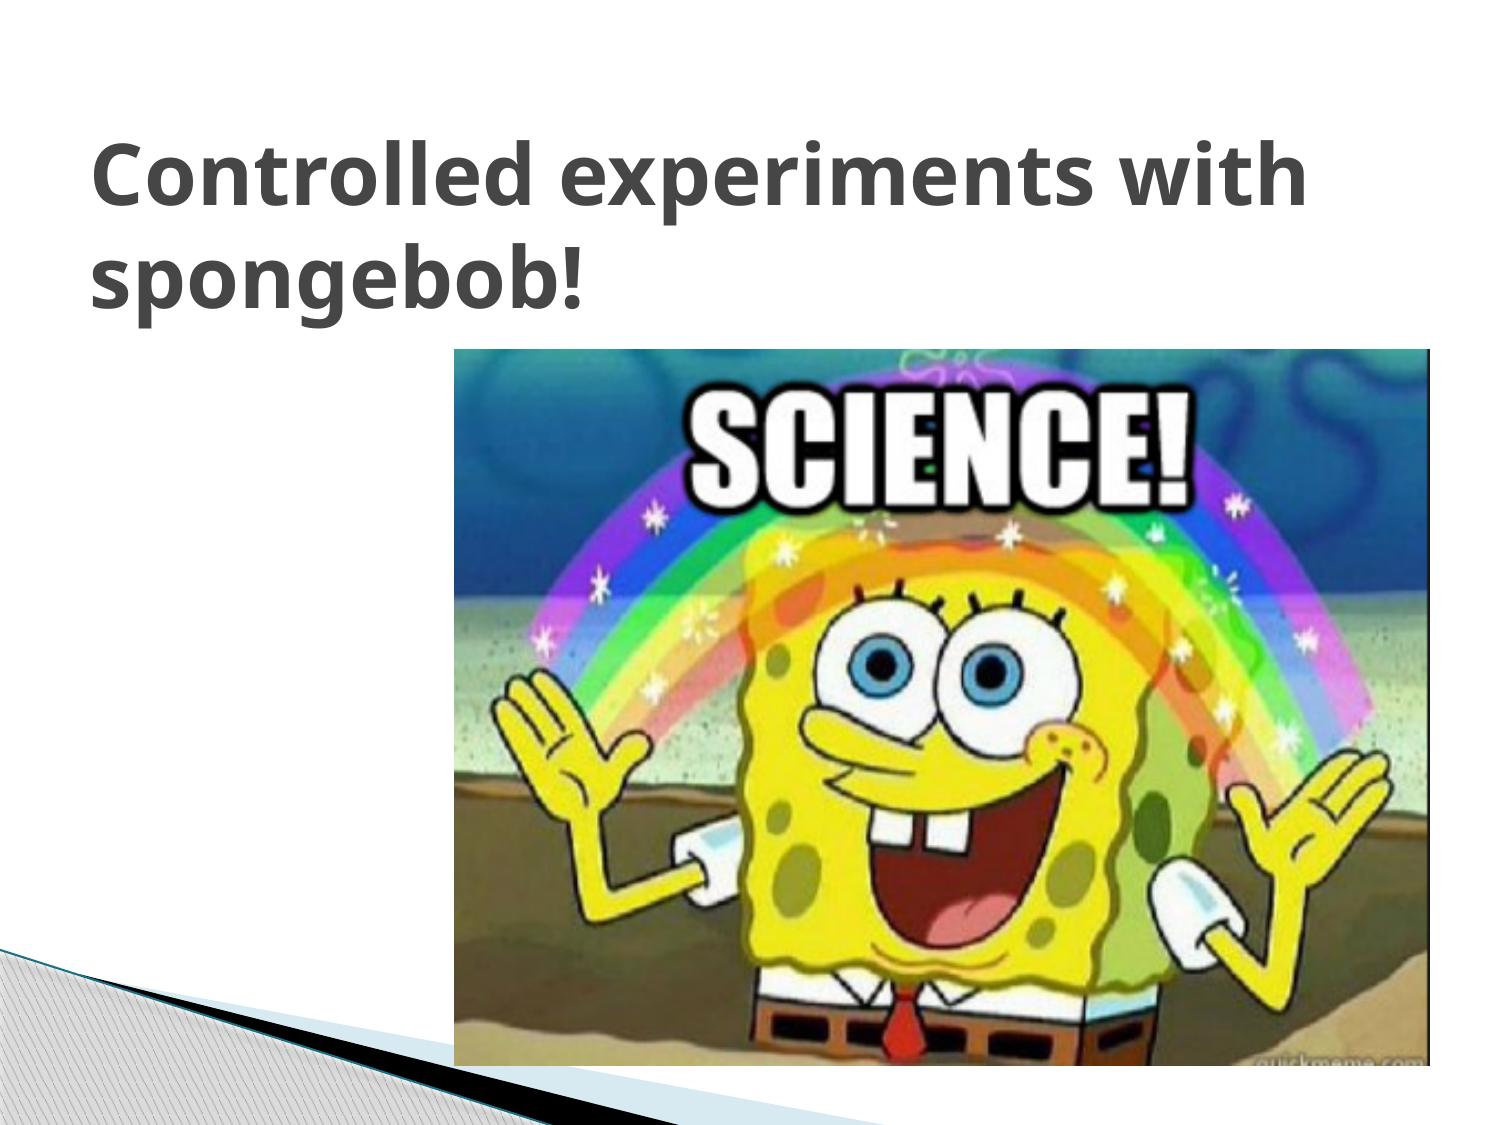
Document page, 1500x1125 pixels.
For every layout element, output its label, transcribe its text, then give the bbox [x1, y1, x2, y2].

picture [454, 349, 1430, 1066]
title Controlled experiments with spongebob! [75, 45, 1425, 400]
